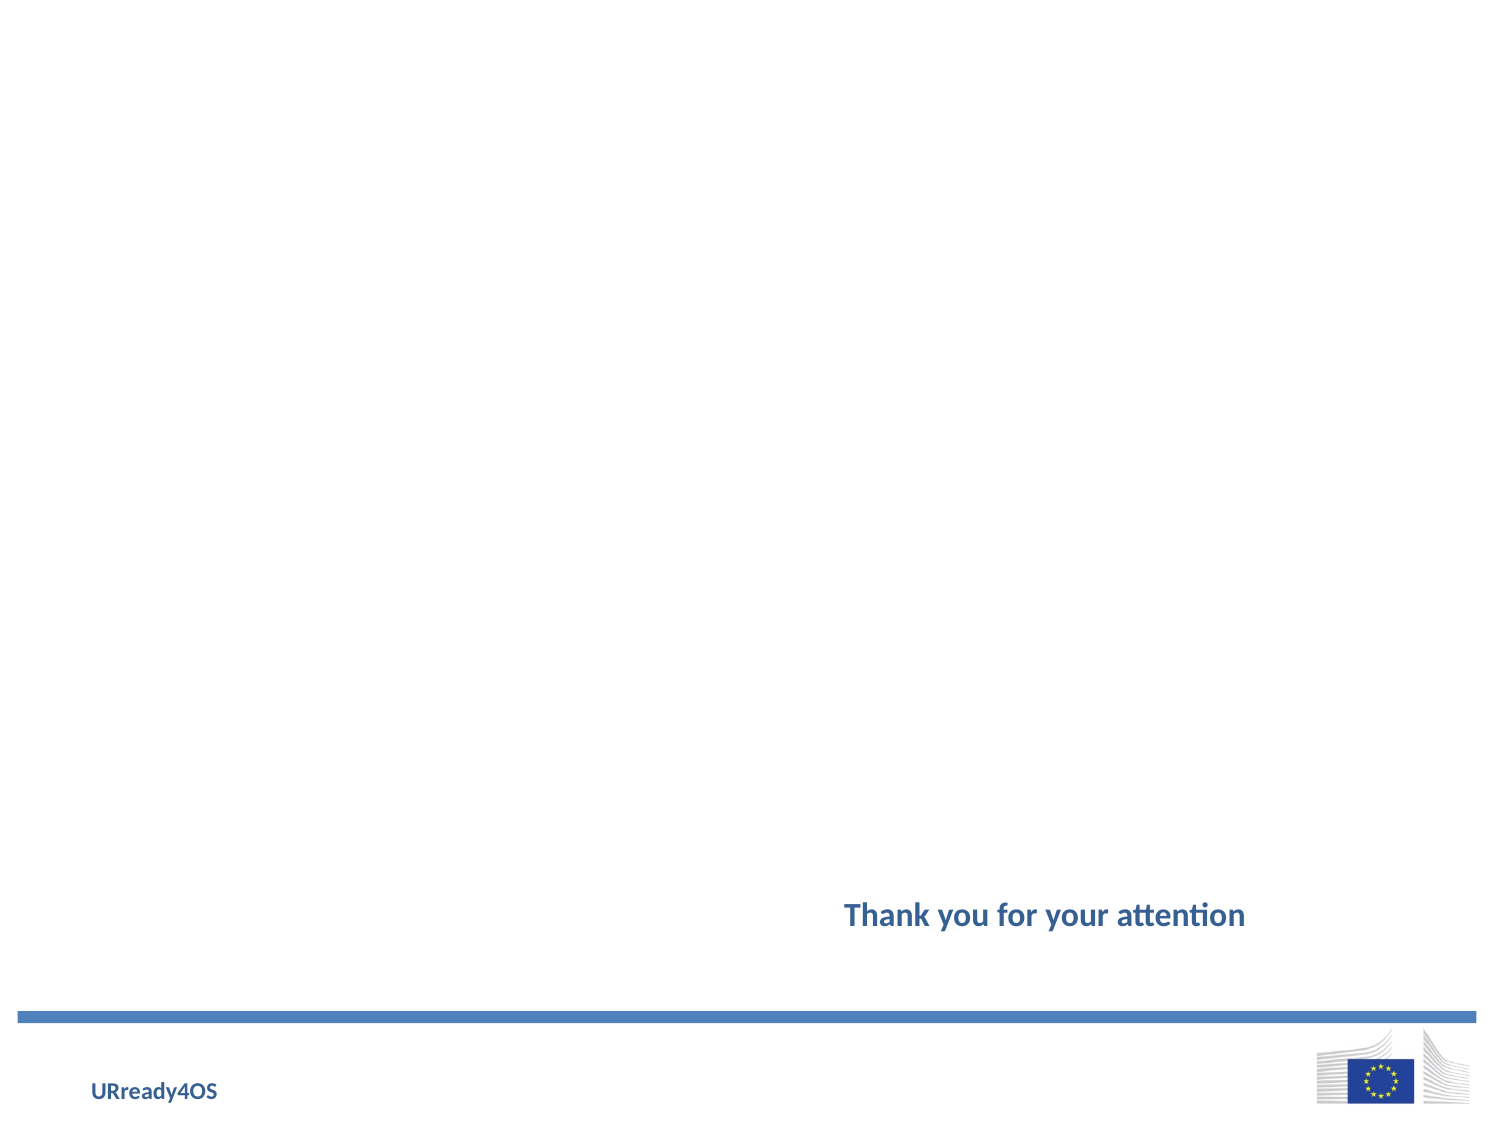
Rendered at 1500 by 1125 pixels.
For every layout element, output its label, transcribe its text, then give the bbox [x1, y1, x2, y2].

text_box Thank you for your attention [829, 846, 1261, 941]
text_box URready4OS [76, 1040, 233, 1112]
picture [1316, 1028, 1470, 1106]
text_box [17, 1011, 1477, 1024]
